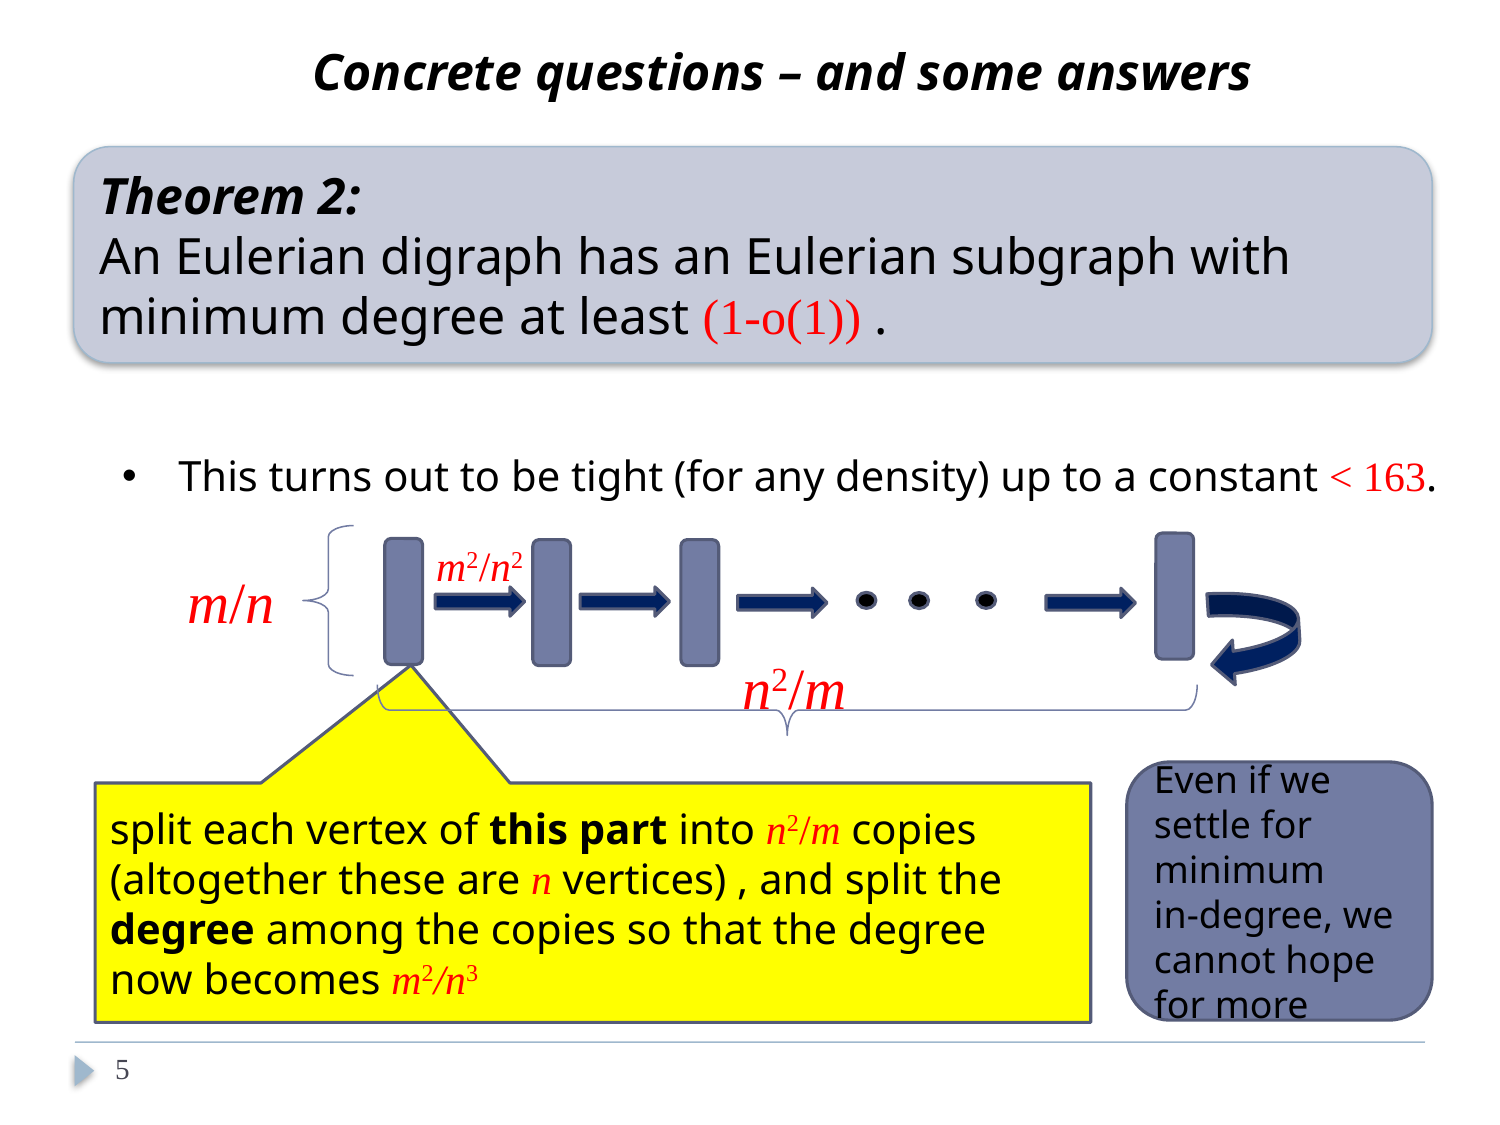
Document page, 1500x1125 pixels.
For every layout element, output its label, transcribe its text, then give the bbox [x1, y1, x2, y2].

slide_number 5 [100, 1042, 426, 1103]
text_box Concrete questions – and some answers [43, 33, 1463, 108]
text_box Even if we settle for minimum in-degree, we cannot hope for more [1125, 760, 1434, 1022]
text_box split each vertex of this part into n2/m copies (altogether these are n vertices) , and split the degree among the copies so that the degree now becomes m2/n3 [93, 748, 1093, 1024]
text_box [170, 525, 1300, 736]
text_box This turns out to be tight (for any density) up to a constant < 163. [48, 442, 1468, 508]
